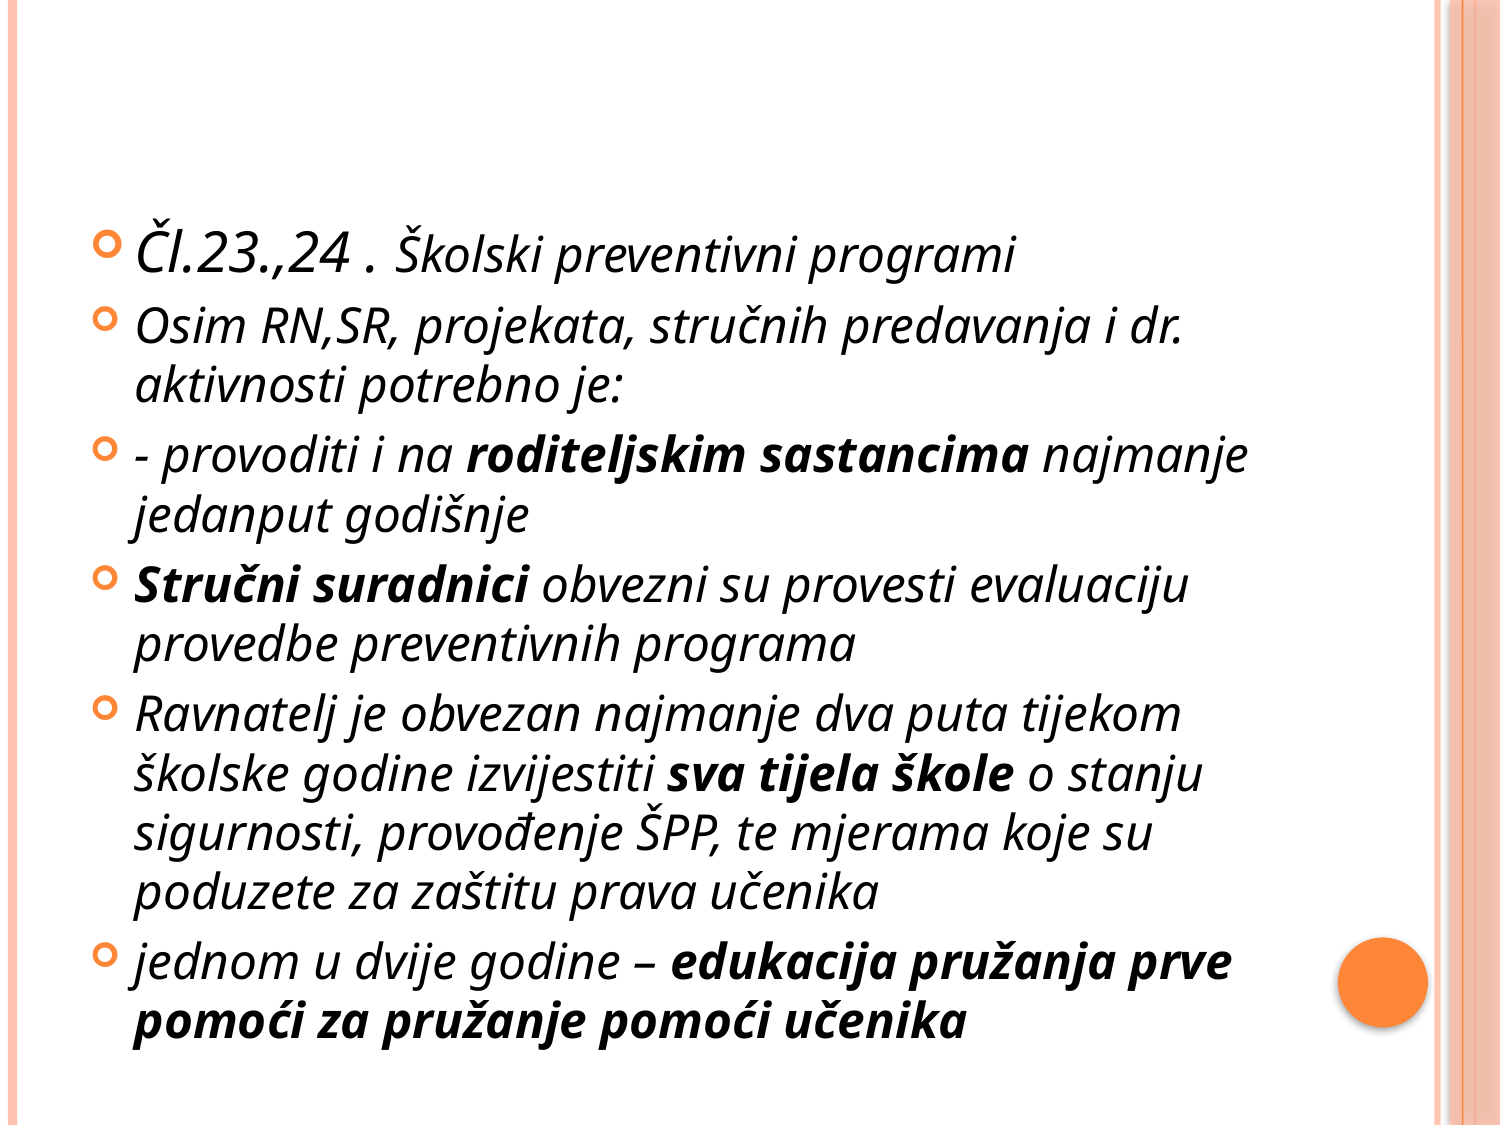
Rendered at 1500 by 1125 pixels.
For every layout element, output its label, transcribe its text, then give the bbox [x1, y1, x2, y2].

list Čl.23.,24 . Školski preventivni programi Osim RN,SR, projekata, stručnih predavanja i dr. aktivnosti potrebno je: - provoditi i na roditeljskim sastancima najmanje jedanput godišnje Stručni suradnici obvezni su provesti evaluaciju provedbe preventivnih programa Ravnatelj je obvezan najmanje dva puta tijekom školske godine izvijestiti sva tijela škole o stanju sigurnosti, provođenje ŠPP, te mjerama koje su poduzete za zaštitu prava učenika jednom u dvije godine – edukacija pružanja prve pomoći za pružanje pomoći učenika [75, 208, 1300, 1062]
